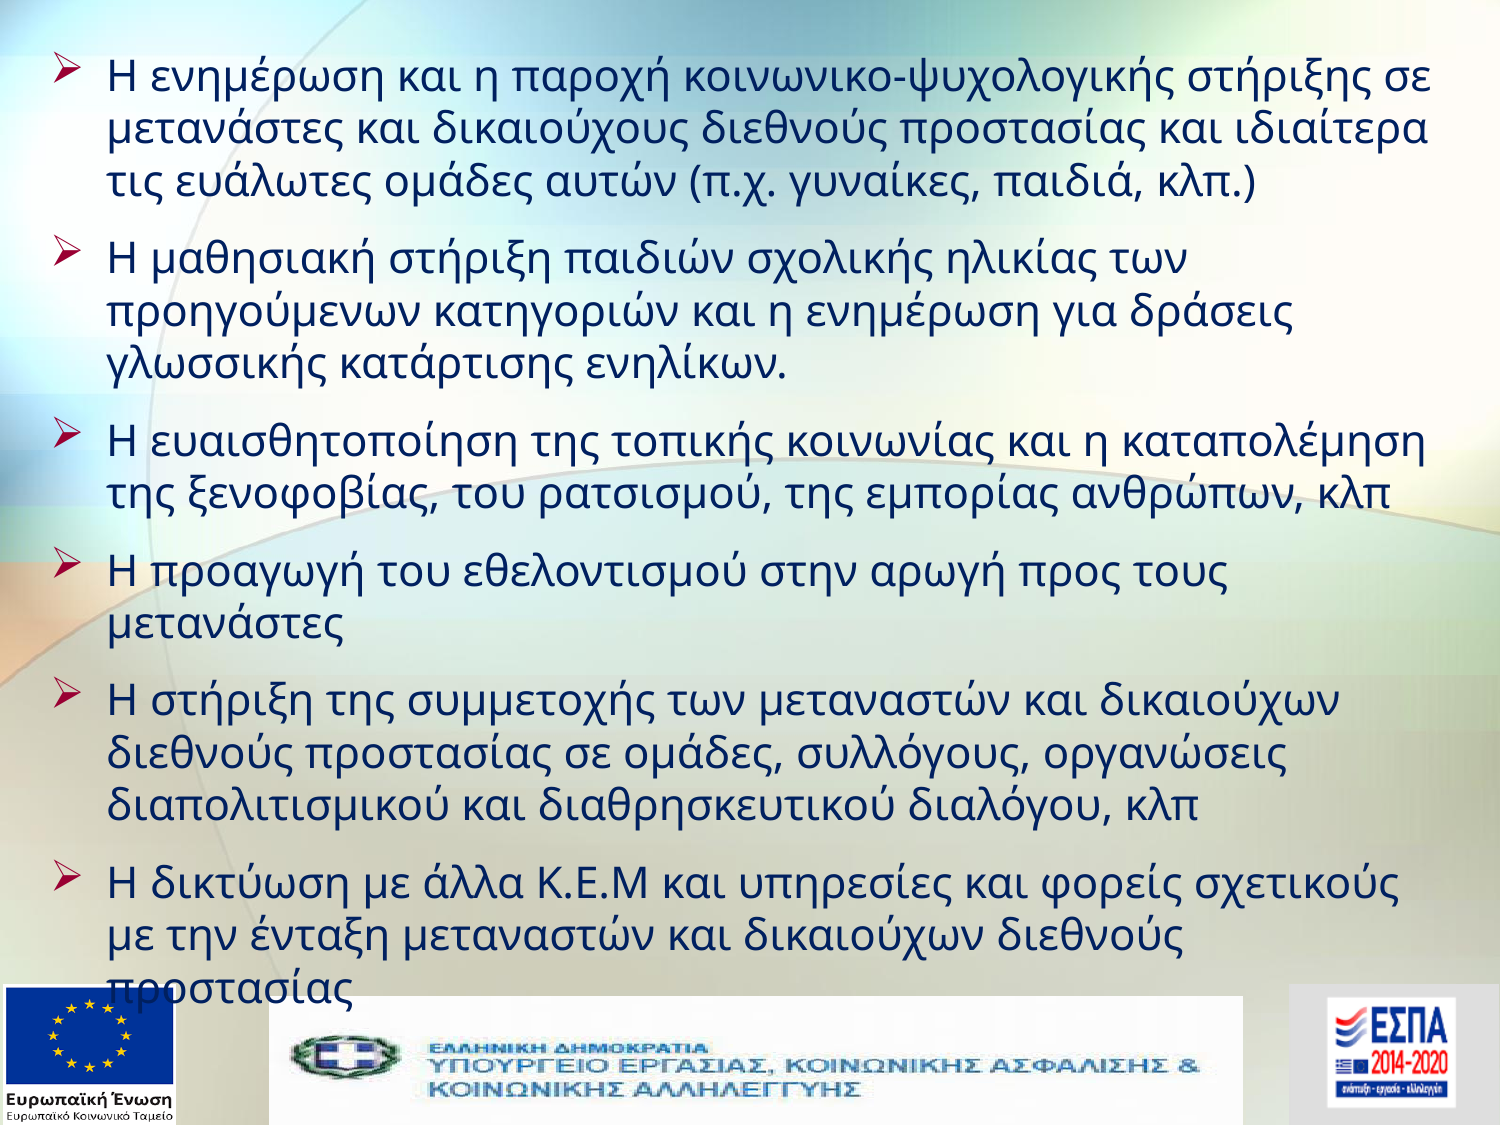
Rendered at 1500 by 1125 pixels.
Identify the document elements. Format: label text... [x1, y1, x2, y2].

picture [0, 0, 1500, 1125]
text_box Η ενημέρωση και η παροχή κοινωνικο-ψυχολογικής στήριξης σε μετανάστες και δικαιούχους διεθνούς προστασίας και ιδιαίτερα τις ευάλωτες ομάδες αυτών (π.χ. γυναίκες, παιδιά, κλπ.) Η μαθησιακή στήριξη παιδιών σχολικής ηλικίας των προηγούμενων κατηγοριών και η ενημέρωση για δράσεις γλωσσικής κατάρτισης ενηλίκων. Η ευαισθητοποίηση της τοπικής κοινωνίας και η καταπολέμηση της ξενοφοβίας, του ρατσισμού, της εμπορίας ανθρώπων, κλπ Η προαγωγή του εθελοντισμού στην αρωγή προς τους μετανάστες Η στήριξη της συμμετοχής των μεταναστών και δικαιούχων διεθνούς προστασίας σε ομάδες, συλλόγους, οργανώσεις διαπολιτισμικού και διαθρησκευτικού διαλόγου, κλπ Η δικτύωση με άλλα Κ.Ε.Μ και υπηρεσίες και φορείς σχετικούς με την ένταξη μεταναστών και δικαιούχων διεθνούς προστασίας [35, 0, 1454, 1020]
